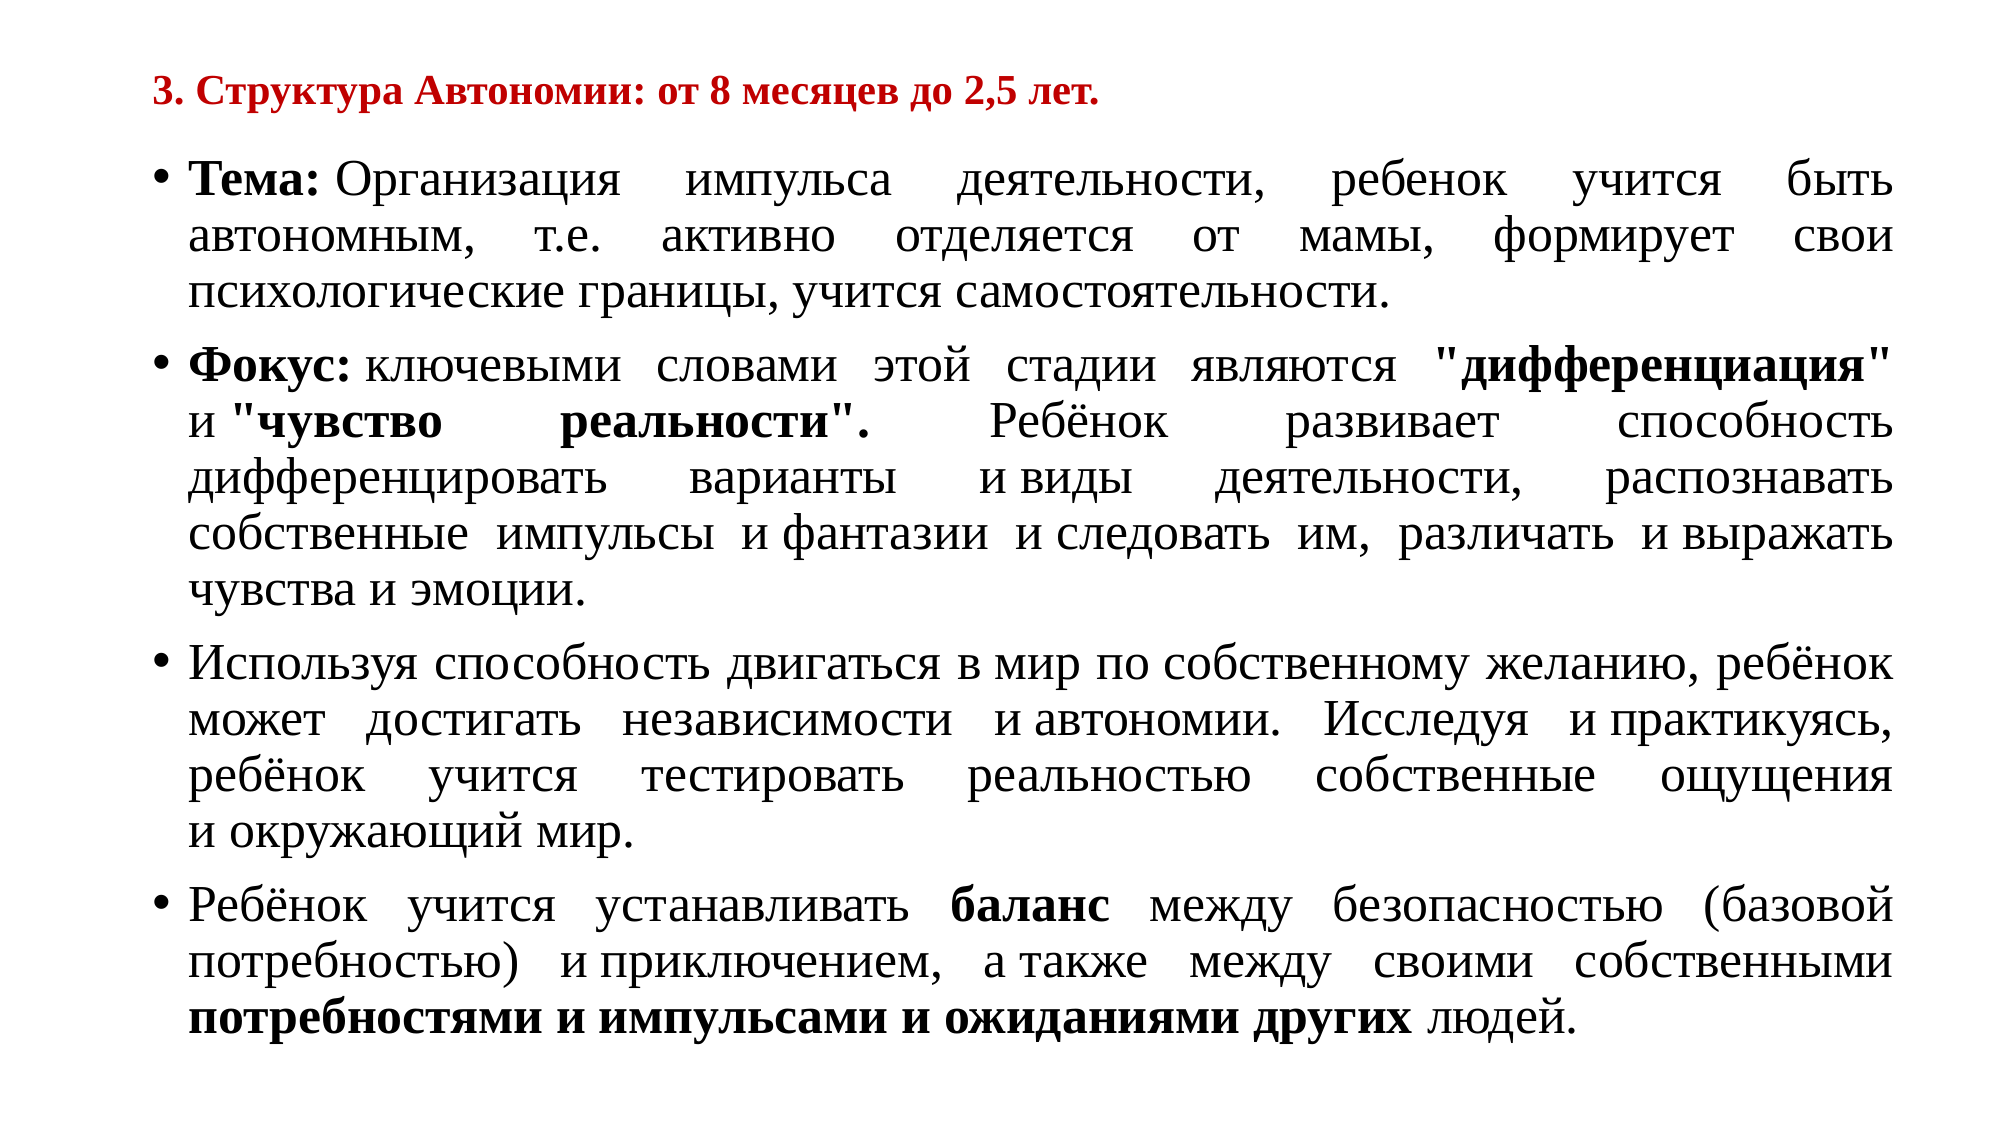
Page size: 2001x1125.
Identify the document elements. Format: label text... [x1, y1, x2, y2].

list Тема: Организация импульса деятельности, ребенок учится быть автономным, т.е. активно отделяется от мамы, формирует свои психологические границы, учится самостоятельности. Фокус: ключевыми словами этой стадии являются "дифференциация" и "чувство реальности". Ребёнок развивает способность дифференцировать варианты и виды деятельности, распознавать собственные импульсы и фантазии и следовать им, различать и выражать чувства и эмоции. Используя способность двигаться в мир по собственному желанию, ребёнок может достигать независимости и автономии. Исследуя и практикуясь, ребёнок учится тестировать реальностью собственные ощущения и окружающий мир. Ребёнок учится устанавливать баланс между безопасностью (базовой потребностью) и приключением, а также между своими собственными потребностями и импульсами и ожиданиями других людей. [137, 143, 1911, 1056]
title 3. Структура Автономии: от 8 месяцев до 2,5 лет. [137, 59, 1863, 143]
